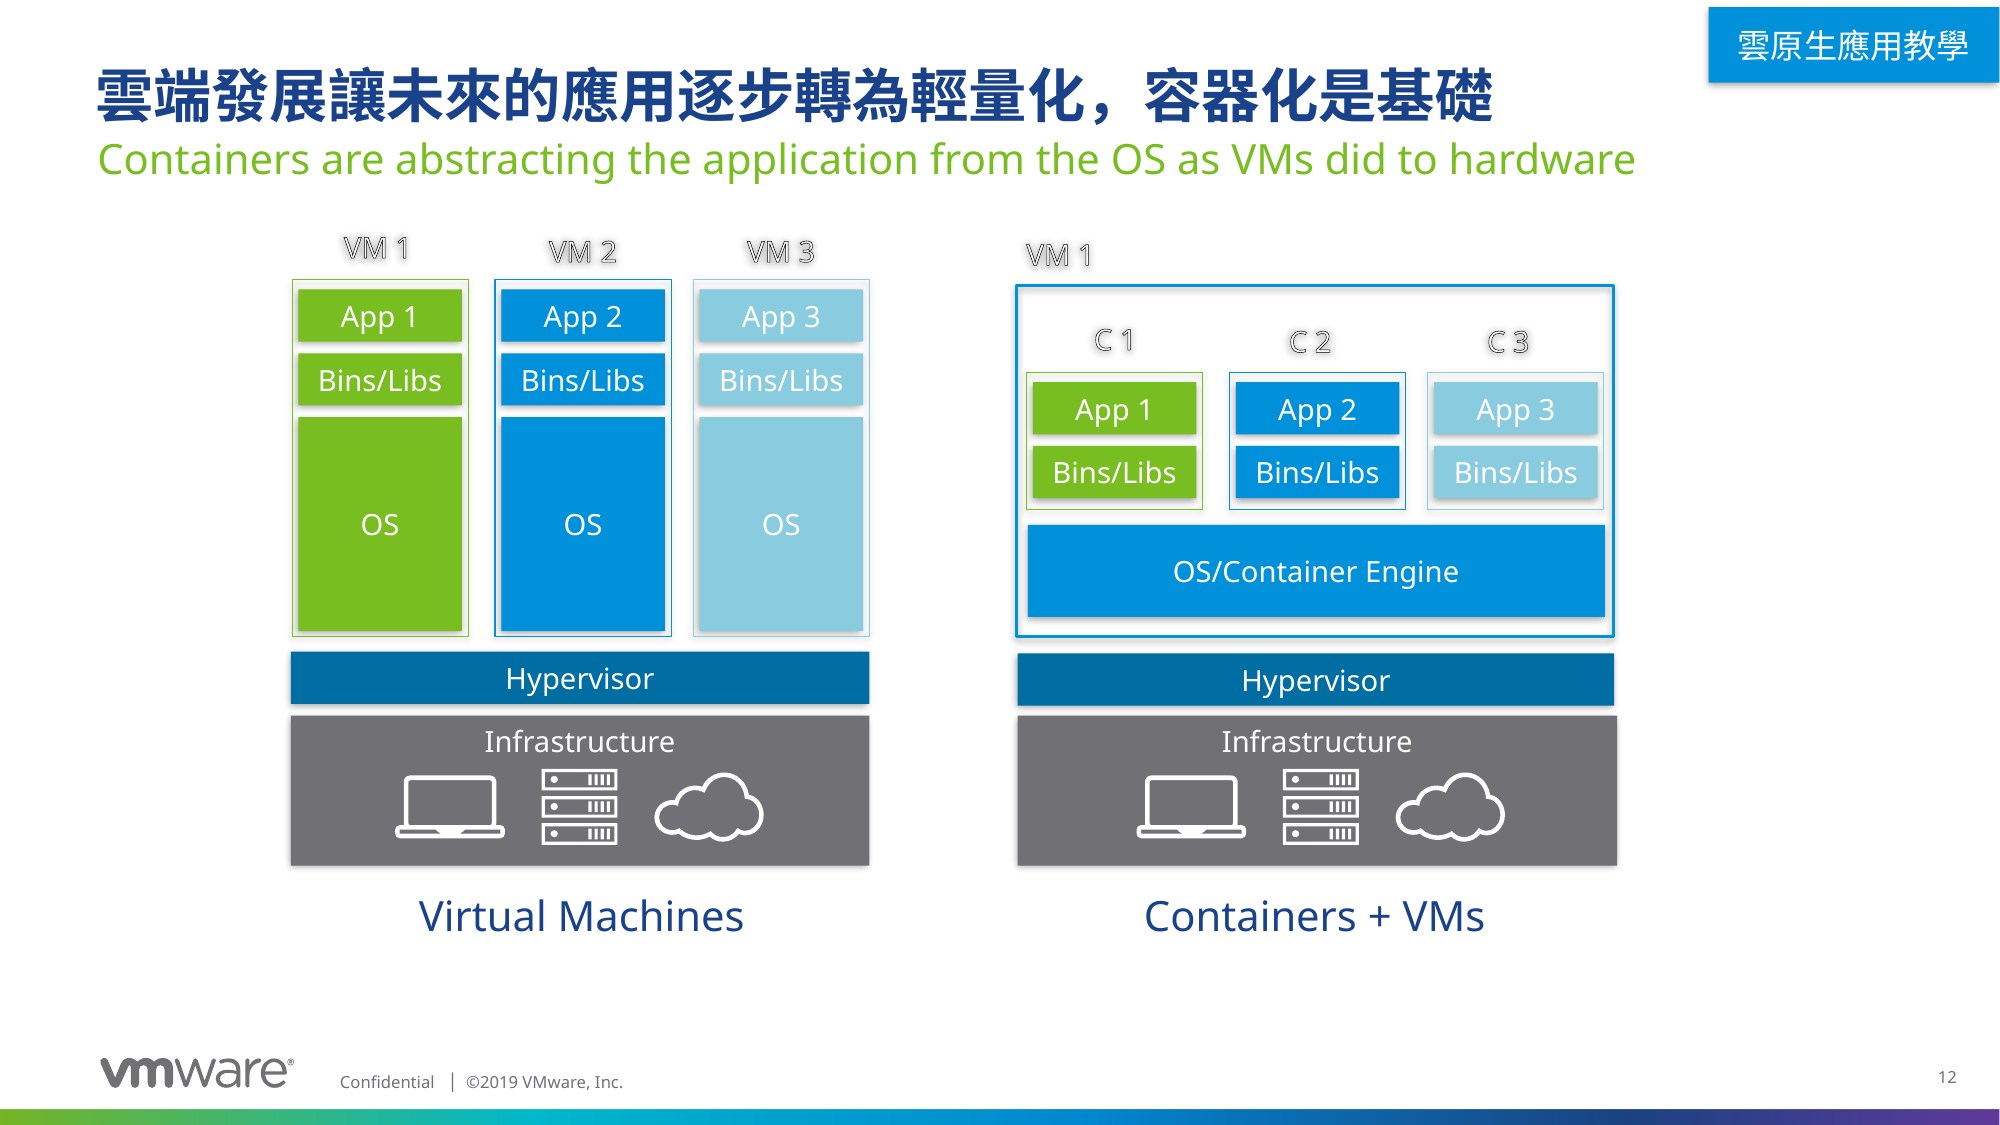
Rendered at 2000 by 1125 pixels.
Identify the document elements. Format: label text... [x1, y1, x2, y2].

text_box [1282, 768, 1359, 791]
text_box VM 1 [978, 227, 1143, 280]
text_box Virtual Machines [418, 889, 745, 940]
text_box Containers + VMs [1143, 889, 1486, 940]
picture [1075, 1109, 2000, 1125]
text_box VM 3 [699, 224, 864, 277]
text_box [1282, 823, 1359, 845]
text_box [541, 823, 618, 845]
text_box [654, 772, 764, 842]
text_box VM 2 [500, 224, 666, 277]
text_box Infrastructure [290, 715, 870, 866]
text_box [1282, 796, 1359, 818]
subtitle Containers are abstracting the application from the OS as VMs did to hardware [97, 133, 1896, 174]
text_box Hypervisor [290, 651, 870, 705]
text_box [541, 796, 618, 818]
text_box [291, 279, 469, 638]
text_box 雲原生應用教學 [1708, 6, 2000, 83]
text_box [693, 279, 870, 638]
title 雲端發展讓未來的應用逐步轉為輕量化，容器化是基礎 [95, 67, 1900, 131]
text_box [1016, 285, 1614, 638]
text_box [1136, 775, 1247, 839]
text_box [1395, 772, 1505, 842]
text_box Hypervisor [1017, 653, 1615, 706]
text_box [395, 775, 505, 839]
text_box [541, 768, 618, 791]
text_box VM 1 [296, 220, 461, 273]
text_box [494, 279, 672, 638]
text_box Infrastructure [1017, 715, 1618, 866]
picture [0, 1109, 720, 1125]
